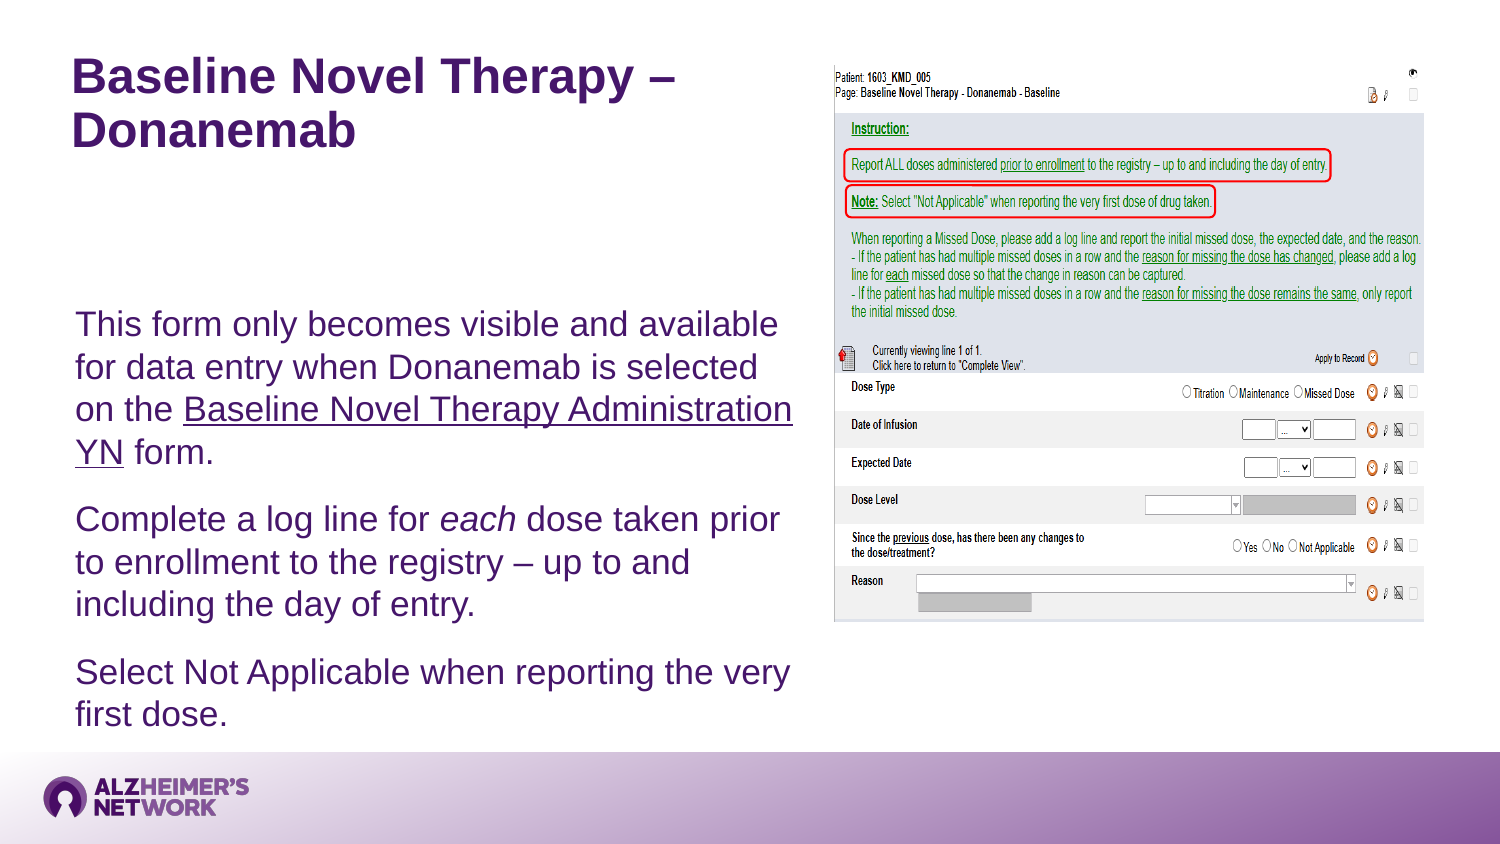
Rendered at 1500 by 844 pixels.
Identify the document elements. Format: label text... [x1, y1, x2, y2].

list Baseline Novel Therapy – Donanemab [70, 50, 796, 237]
list This form only becomes visible and available for data entry when Donanemab is selected on the Baseline Novel Therapy Administration YN form. Complete a log line for each dose taken prior to enrollment to the registry – up to and including the day of entry. Select Not Applicable when reporting the very first dose. [75, 301, 800, 712]
picture [35, 768, 258, 829]
picture [829, 50, 1425, 712]
